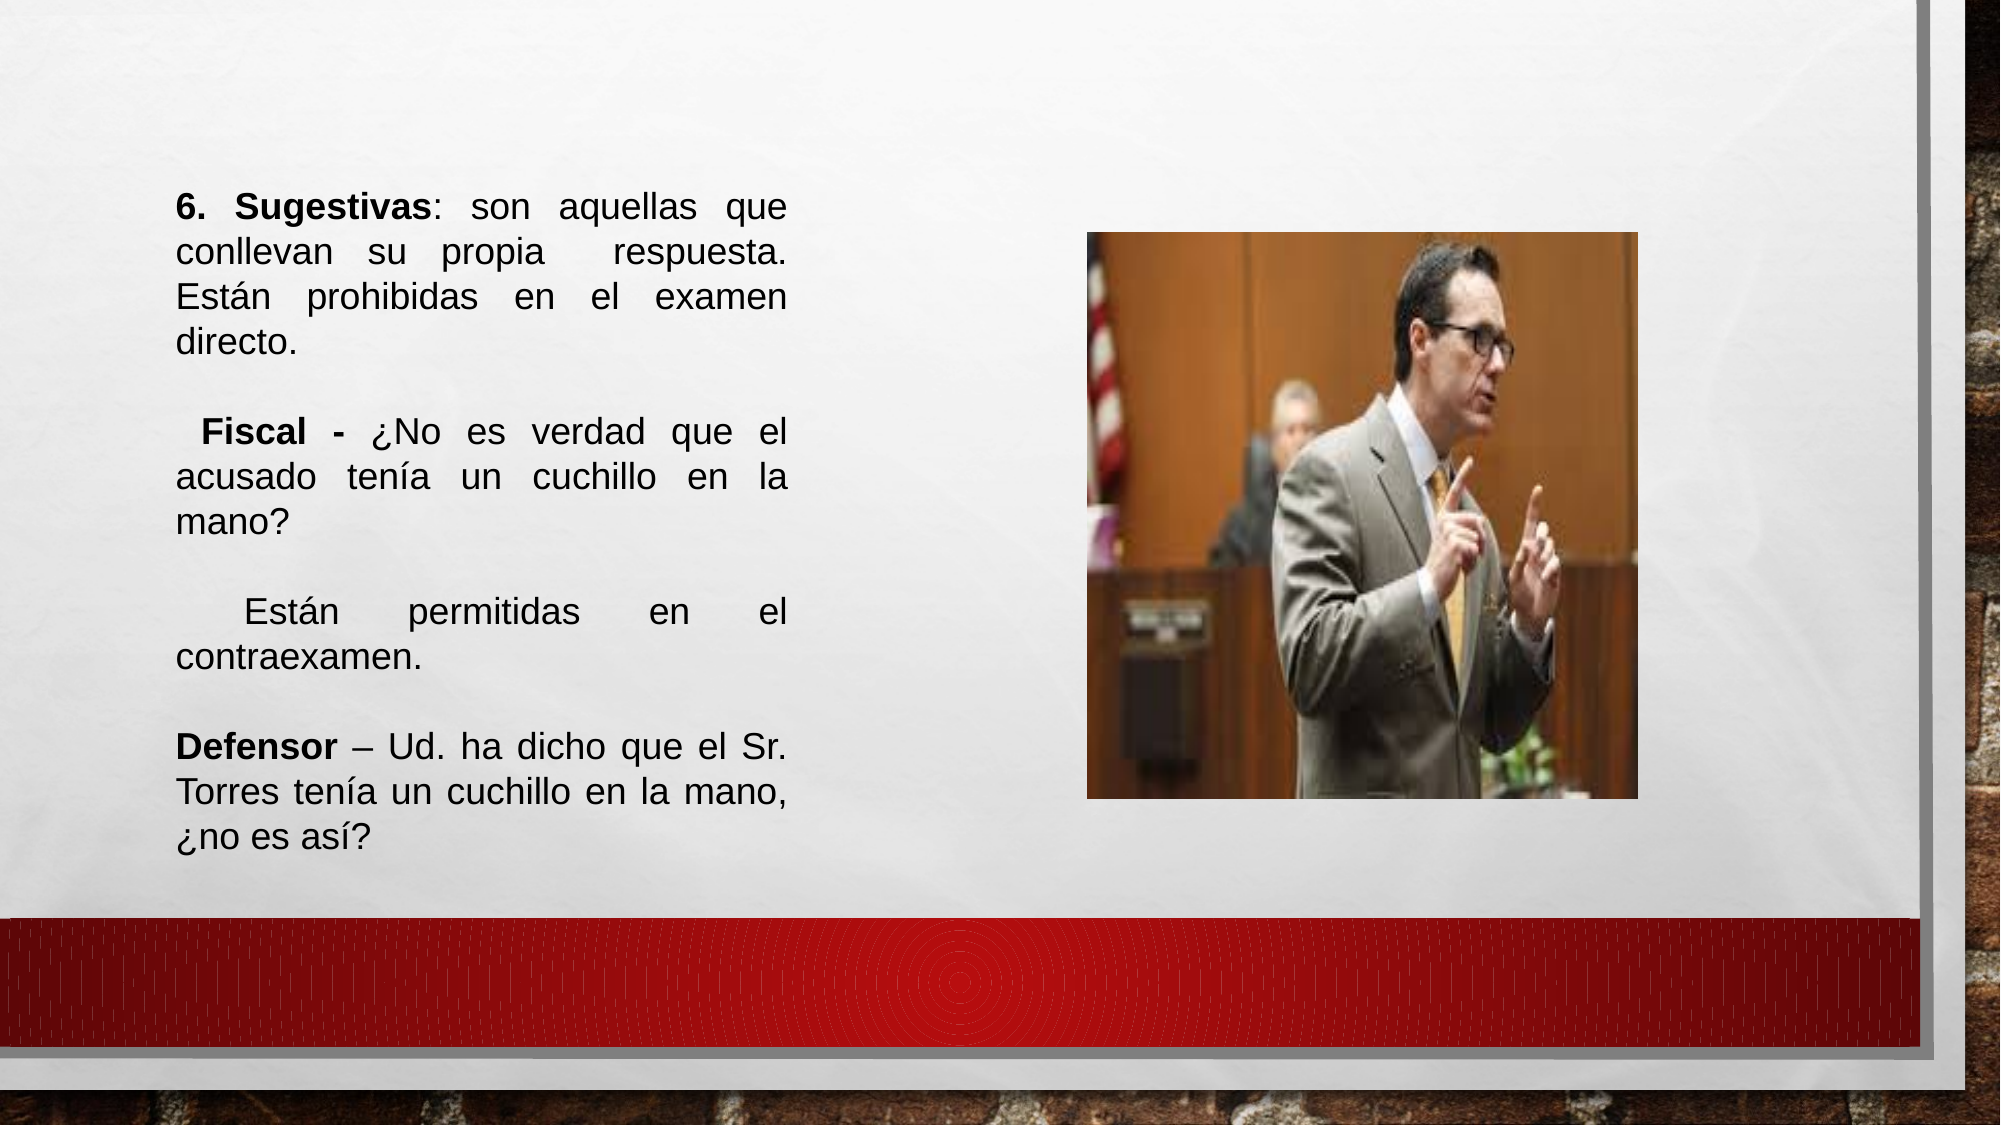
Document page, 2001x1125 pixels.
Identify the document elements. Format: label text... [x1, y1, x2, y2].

text_box 6. Sugestivas: son aquellas que conllevan su propia respuesta. Están prohibidas en el examen directo. Fiscal - ¿No es verdad que el acusado tenía un cuchillo en la mano? Están permitidas en el contraexamen. Defensor – Ud. ha dicho que el Sr. Torres tenía un cuchillo en la mano, ¿no es así? [160, 174, 803, 872]
picture [0, 0, 1919, 918]
picture [0, 0, 2001, 1125]
